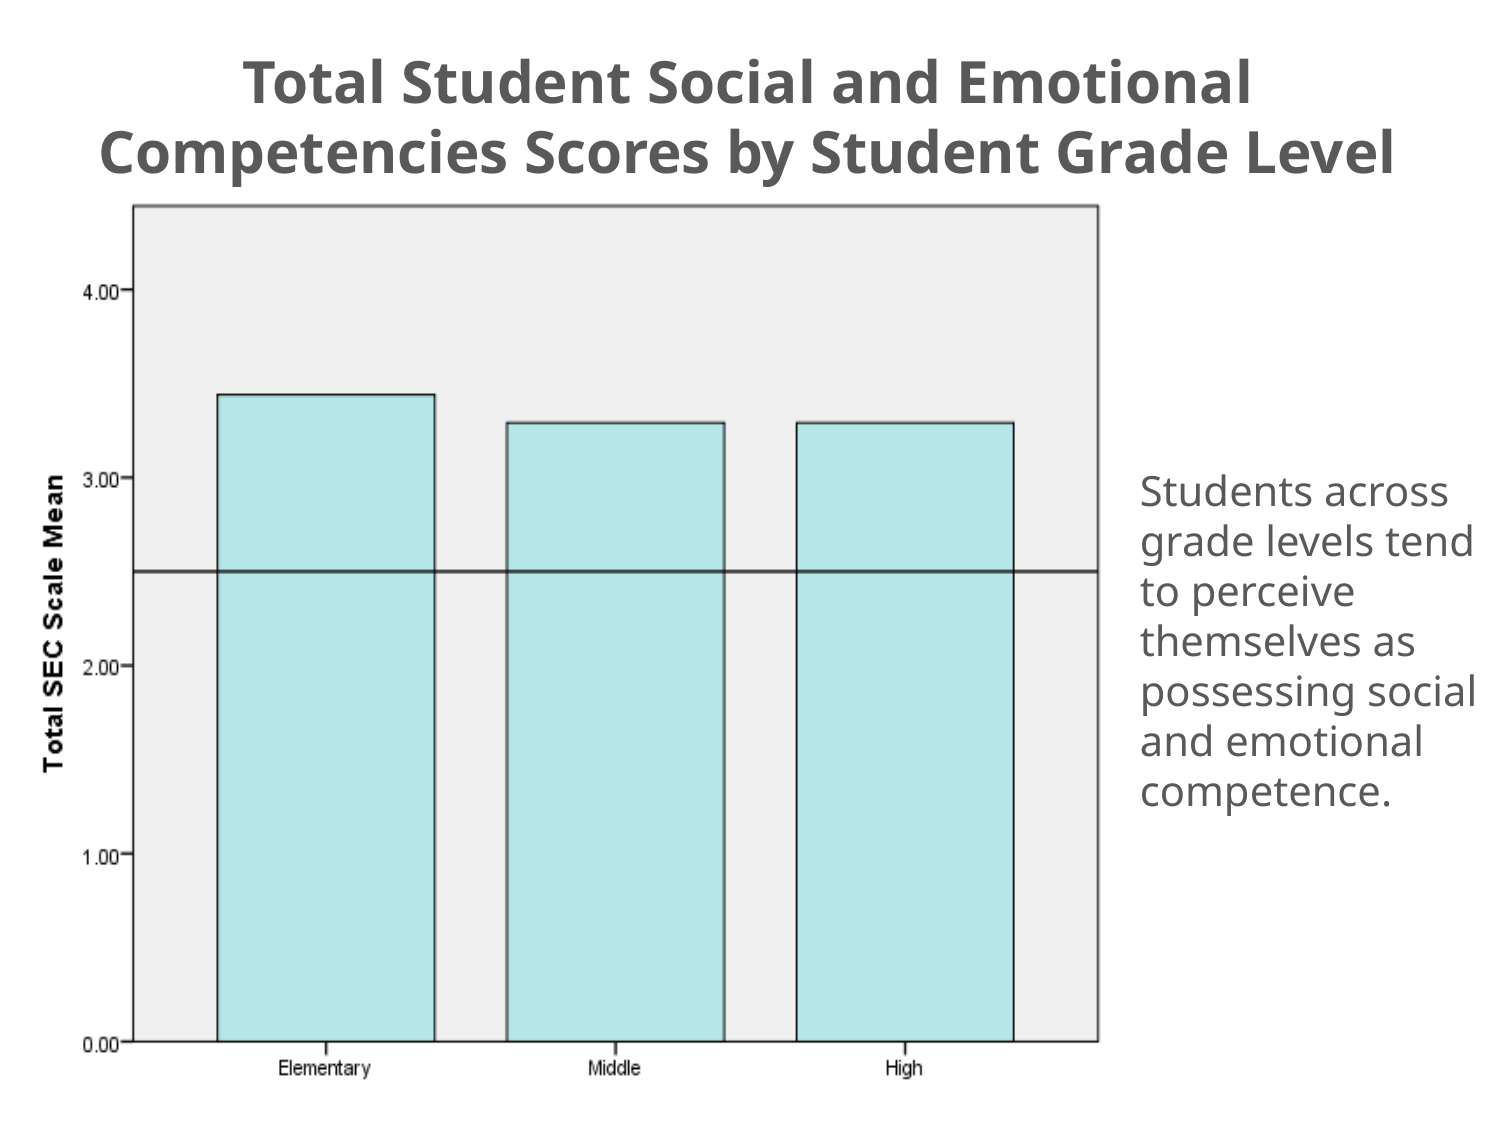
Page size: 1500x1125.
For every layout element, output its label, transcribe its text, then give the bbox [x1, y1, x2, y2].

text_box Students across grade levels tend to perceive themselves as possessing social and emotional competence. [1124, 456, 1500, 822]
picture [12, 193, 1113, 1101]
text_box Total Student Social and Emotional Competencies Scores by Student Grade Level [48, 37, 1447, 193]
